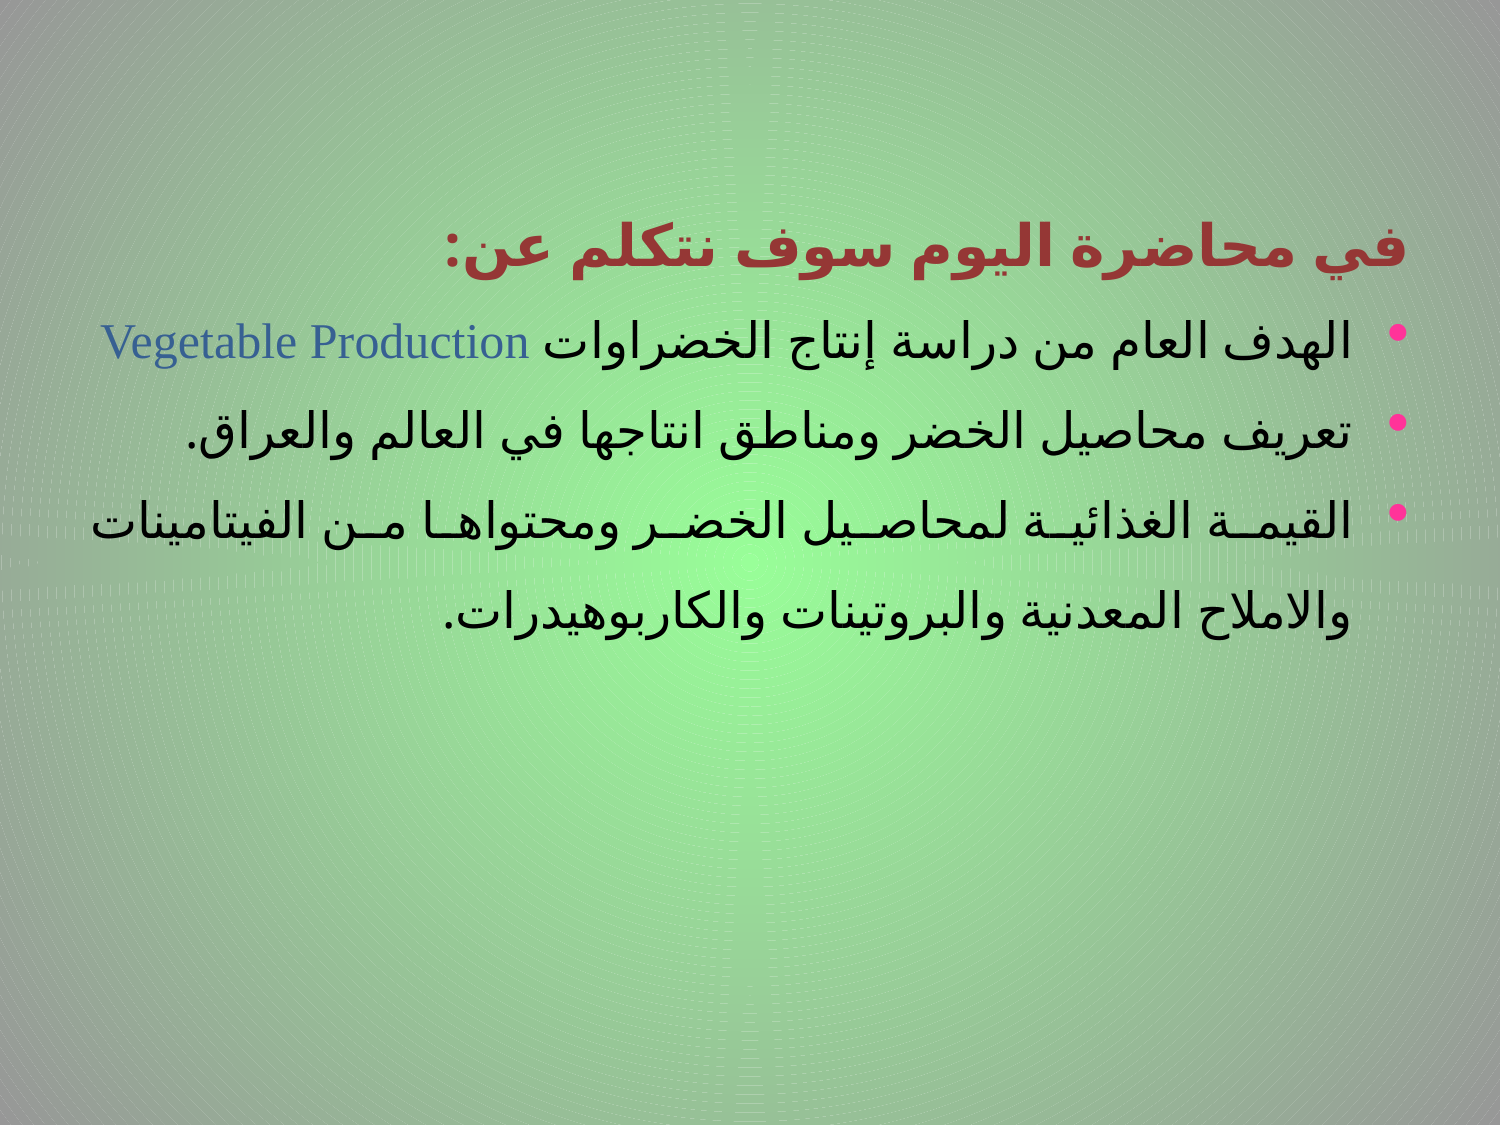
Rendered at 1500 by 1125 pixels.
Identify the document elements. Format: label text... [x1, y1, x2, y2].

list في محاضرة اليوم سوف نتكلم عن: الهدف العام من دراسة إنتاج الخضراوات Vegetable Production تعريف محاصيل الخضر ومناطق انتاجها في العالم والعراق. القيمة الغذائية لمحاصيل الخضر ومحتواها من الفيتامينات والاملاح المعدنية والبروتينات والكاربوهيدرات. [75, 37, 1425, 1075]
